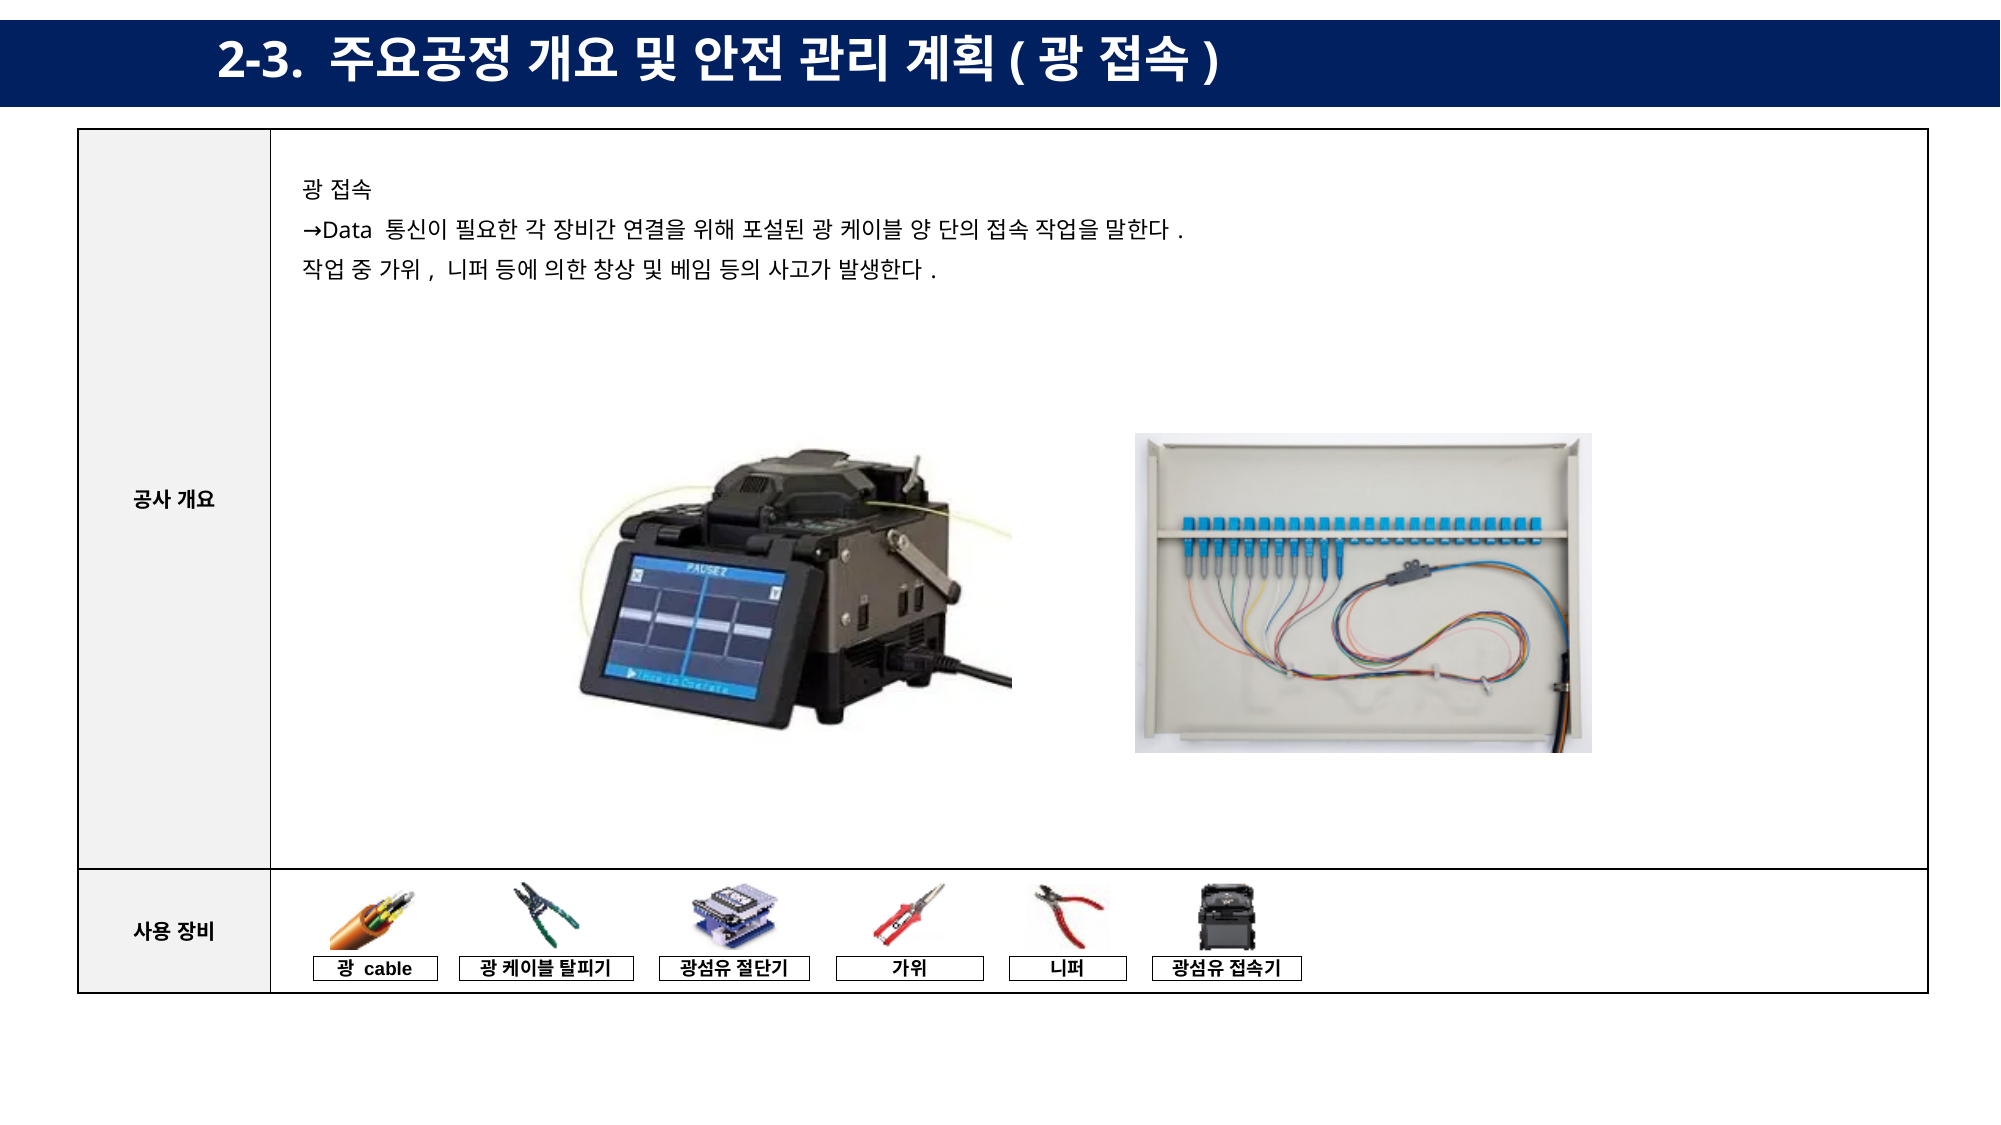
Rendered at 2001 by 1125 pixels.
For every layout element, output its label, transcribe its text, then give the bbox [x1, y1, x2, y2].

text_box 광섬유 절단기 [659, 955, 810, 982]
text_box 광 cable [312, 955, 438, 982]
text_box 가위 [835, 955, 984, 982]
picture [555, 433, 1012, 753]
table_header 공사 개요 [79, 130, 270, 868]
table_cell 사용 장비 [79, 870, 270, 992]
picture [511, 881, 581, 950]
text_box [0, 20, 2000, 107]
text_box 광섬유 접속기 [1151, 955, 1303, 982]
text_box 광 케이블 탈피기 [458, 955, 634, 982]
text_box 2-3. 주요공정 개요 및 안전 관리 계획(광 접속) [202, 20, 1798, 106]
picture [1197, 881, 1257, 952]
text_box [1009, 884, 1127, 981]
picture [691, 881, 778, 950]
picture [330, 881, 419, 950]
picture [1135, 433, 1592, 753]
table_cell [271, 870, 1927, 992]
table_header 광 접속 →Data 통신이 필요한 각 장비간 연결을 위해 포설된 광 케이블 양 단의 접속 작업을 말한다. 작업 중 가위, 니퍼 등에 의한 창상 및 베임 등의 사고가 발생한다. [271, 130, 1927, 868]
picture [871, 881, 948, 950]
